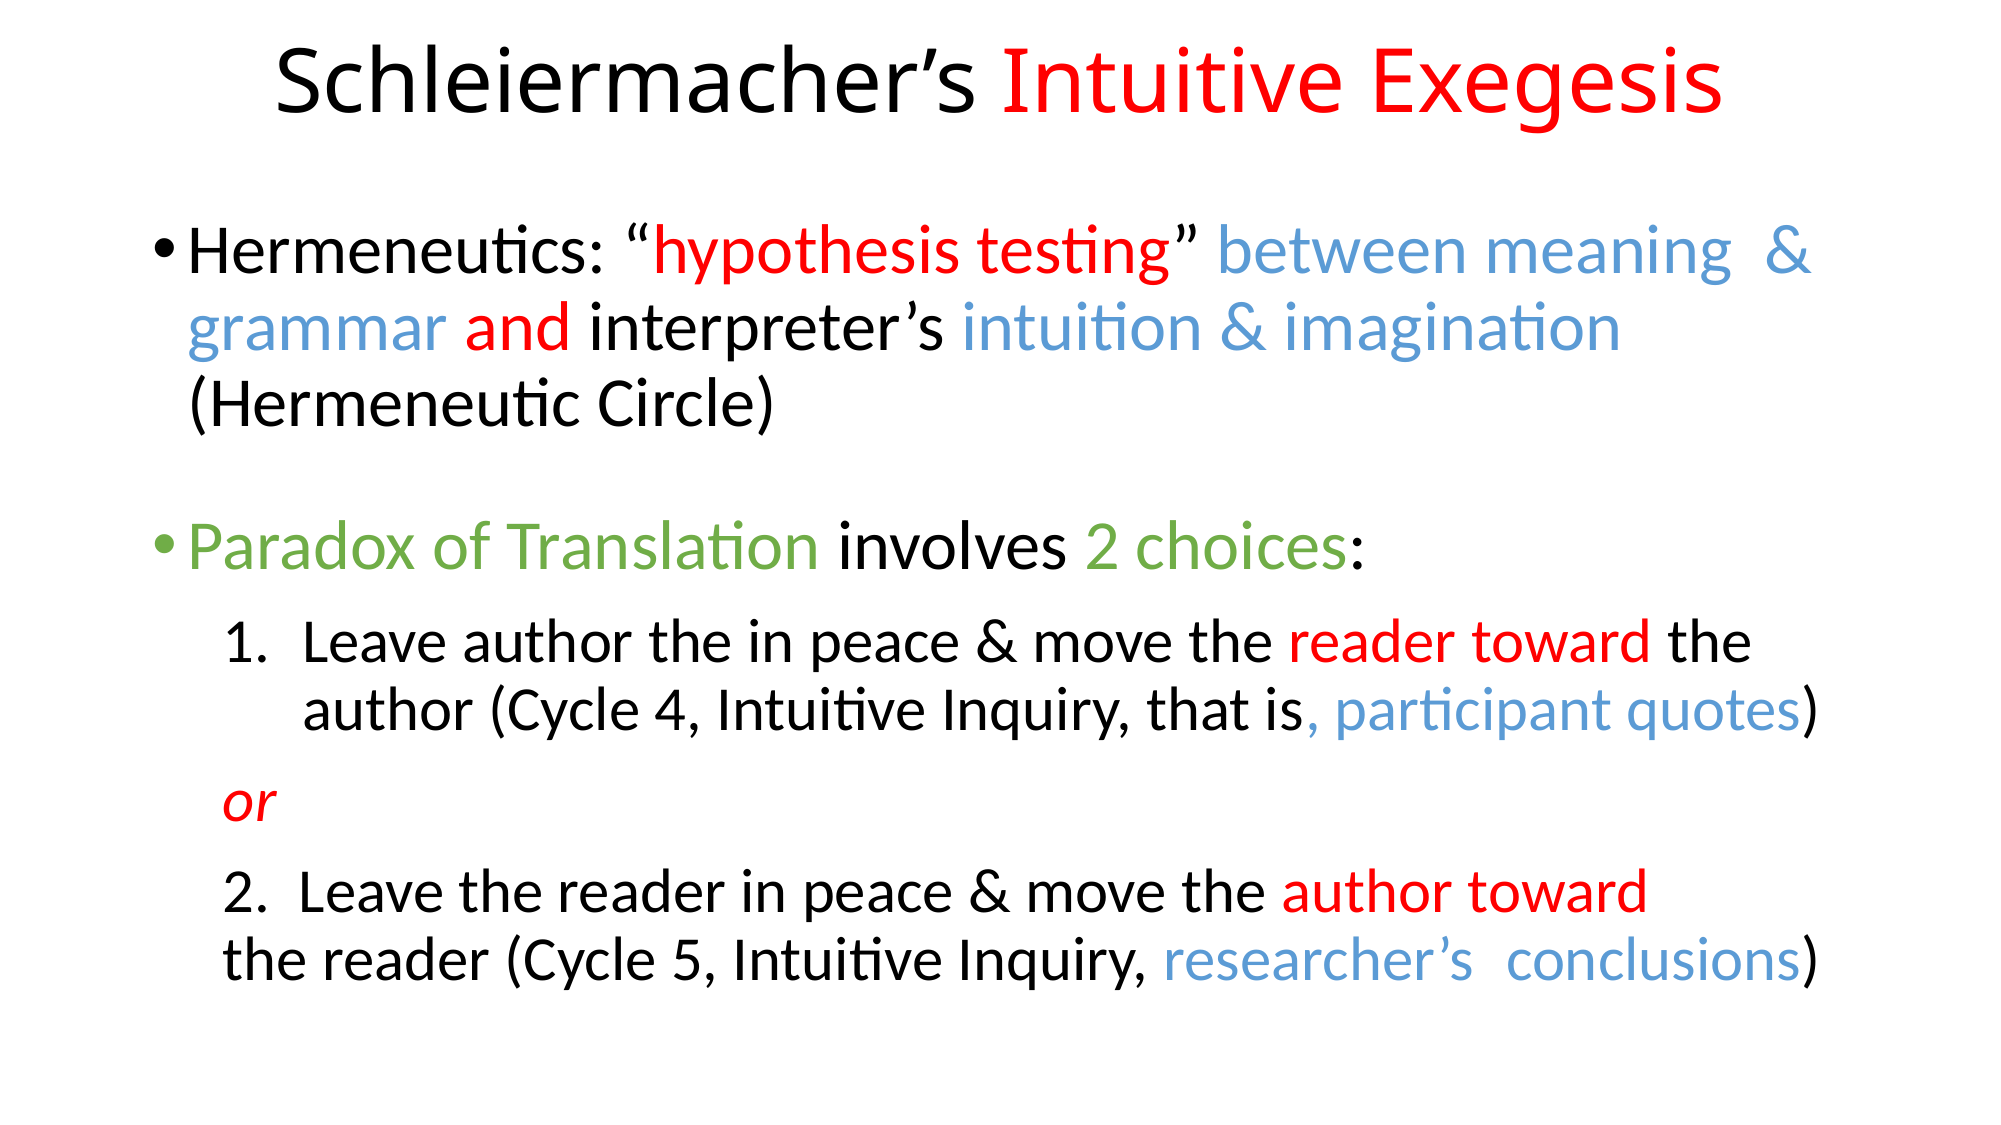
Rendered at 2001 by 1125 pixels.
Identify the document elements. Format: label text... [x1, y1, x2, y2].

title Schleiermacher’s Intuitive Exegesis [137, 0, 1863, 168]
list Hermeneutics: “hypothesis testing” between meaning & grammar and interpreter’s intuition & imagination (Hermeneutic Circle) Paradox of Translation involves 2 choices: Leave author the in peace & move the reader toward the author (Cycle 4, Intuitive Inquiry, that is, participant quotes) or 2. Leave the reader in peace & move the author toward the reader (Cycle 5, Intuitive Inquiry, researcher’s conclusions) [137, 205, 1863, 1125]
